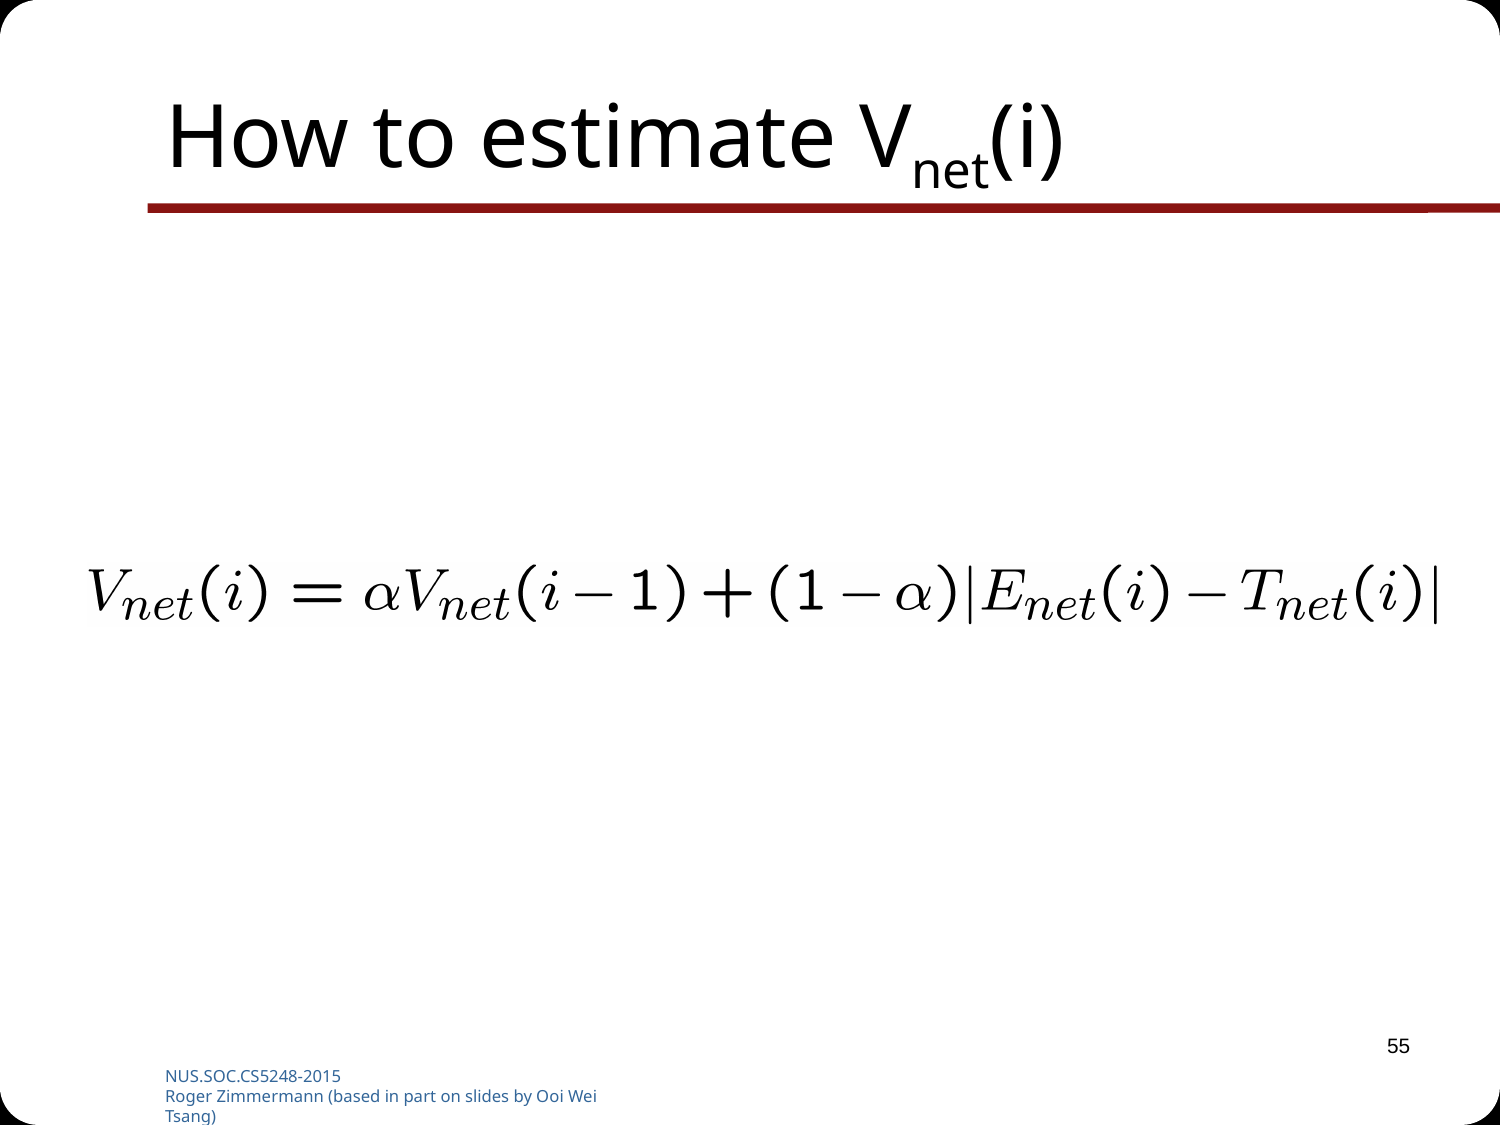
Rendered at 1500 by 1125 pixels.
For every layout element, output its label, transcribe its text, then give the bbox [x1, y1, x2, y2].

picture [87, 562, 1440, 627]
title How to estimate Vnet(i) [149, 45, 1426, 234]
footer [549, 1024, 1038, 1101]
slide_number 55 [1112, 1024, 1426, 1101]
slide_number NUS.SOC.CS5248-2015 Roger Zimmermann (based in part on slides by Ooi Wei Tsang) [149, 1058, 549, 1101]
